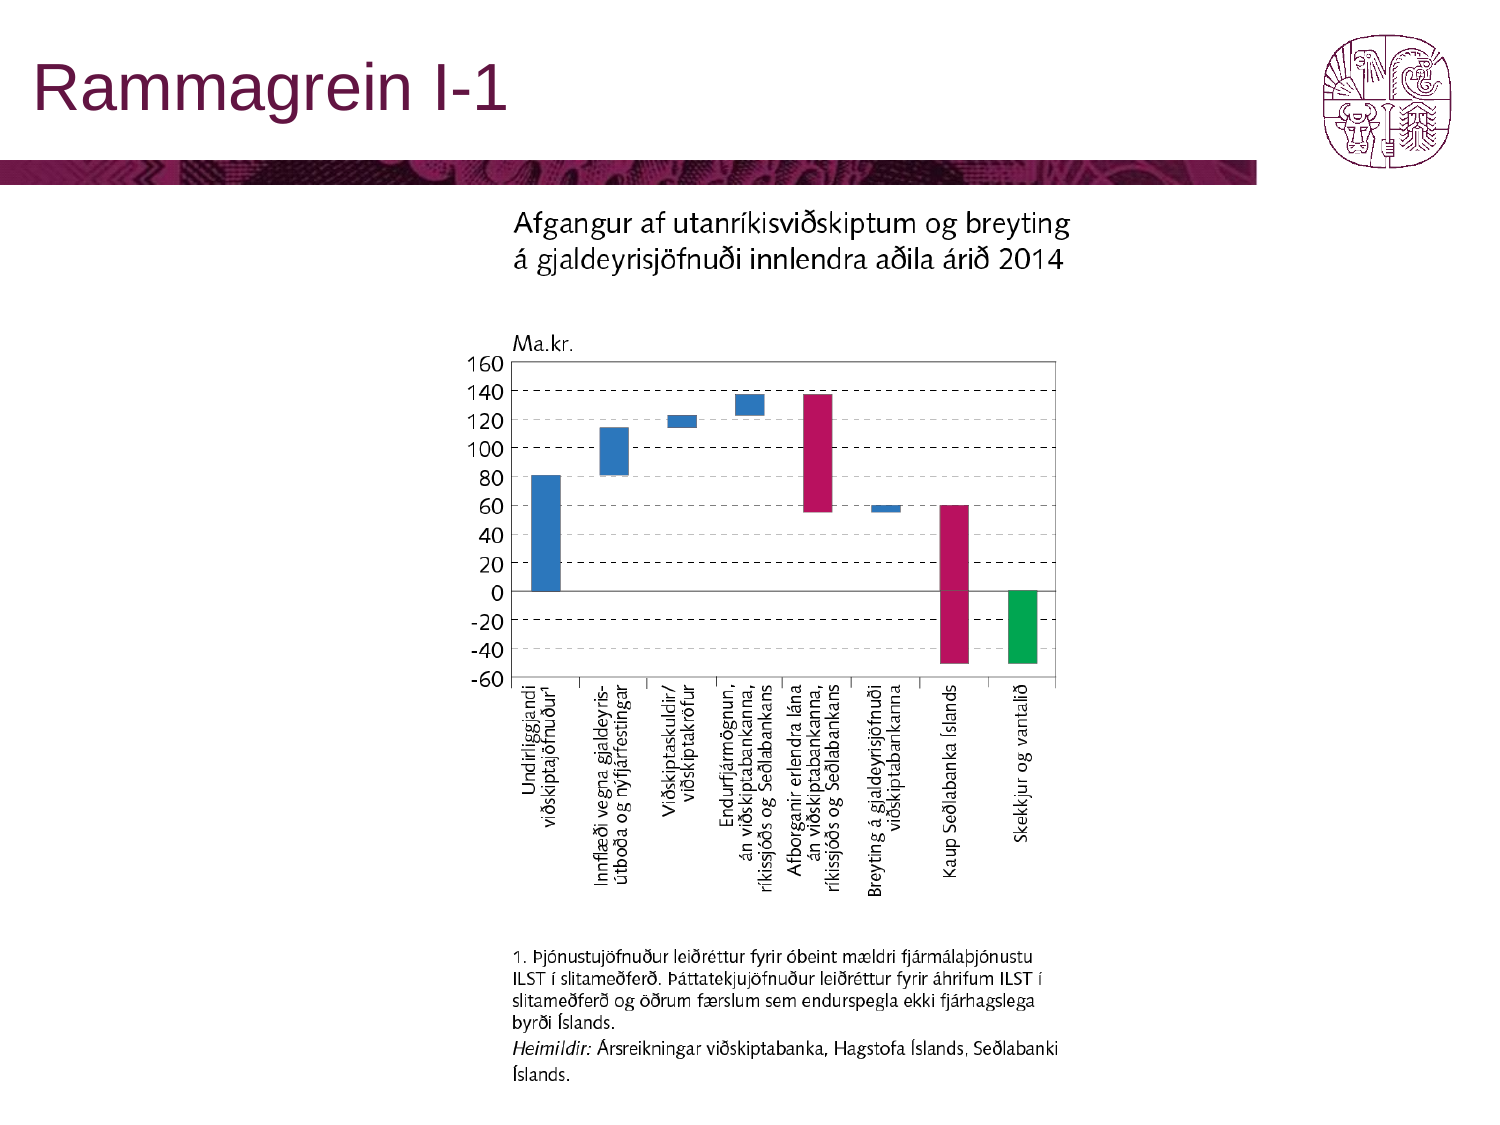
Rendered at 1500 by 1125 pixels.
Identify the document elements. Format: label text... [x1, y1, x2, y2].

picture [466, 208, 1078, 1086]
picture [0, 160, 1258, 185]
title Rammagrein I-1 [17, 19, 1247, 149]
picture [1316, 31, 1456, 173]
